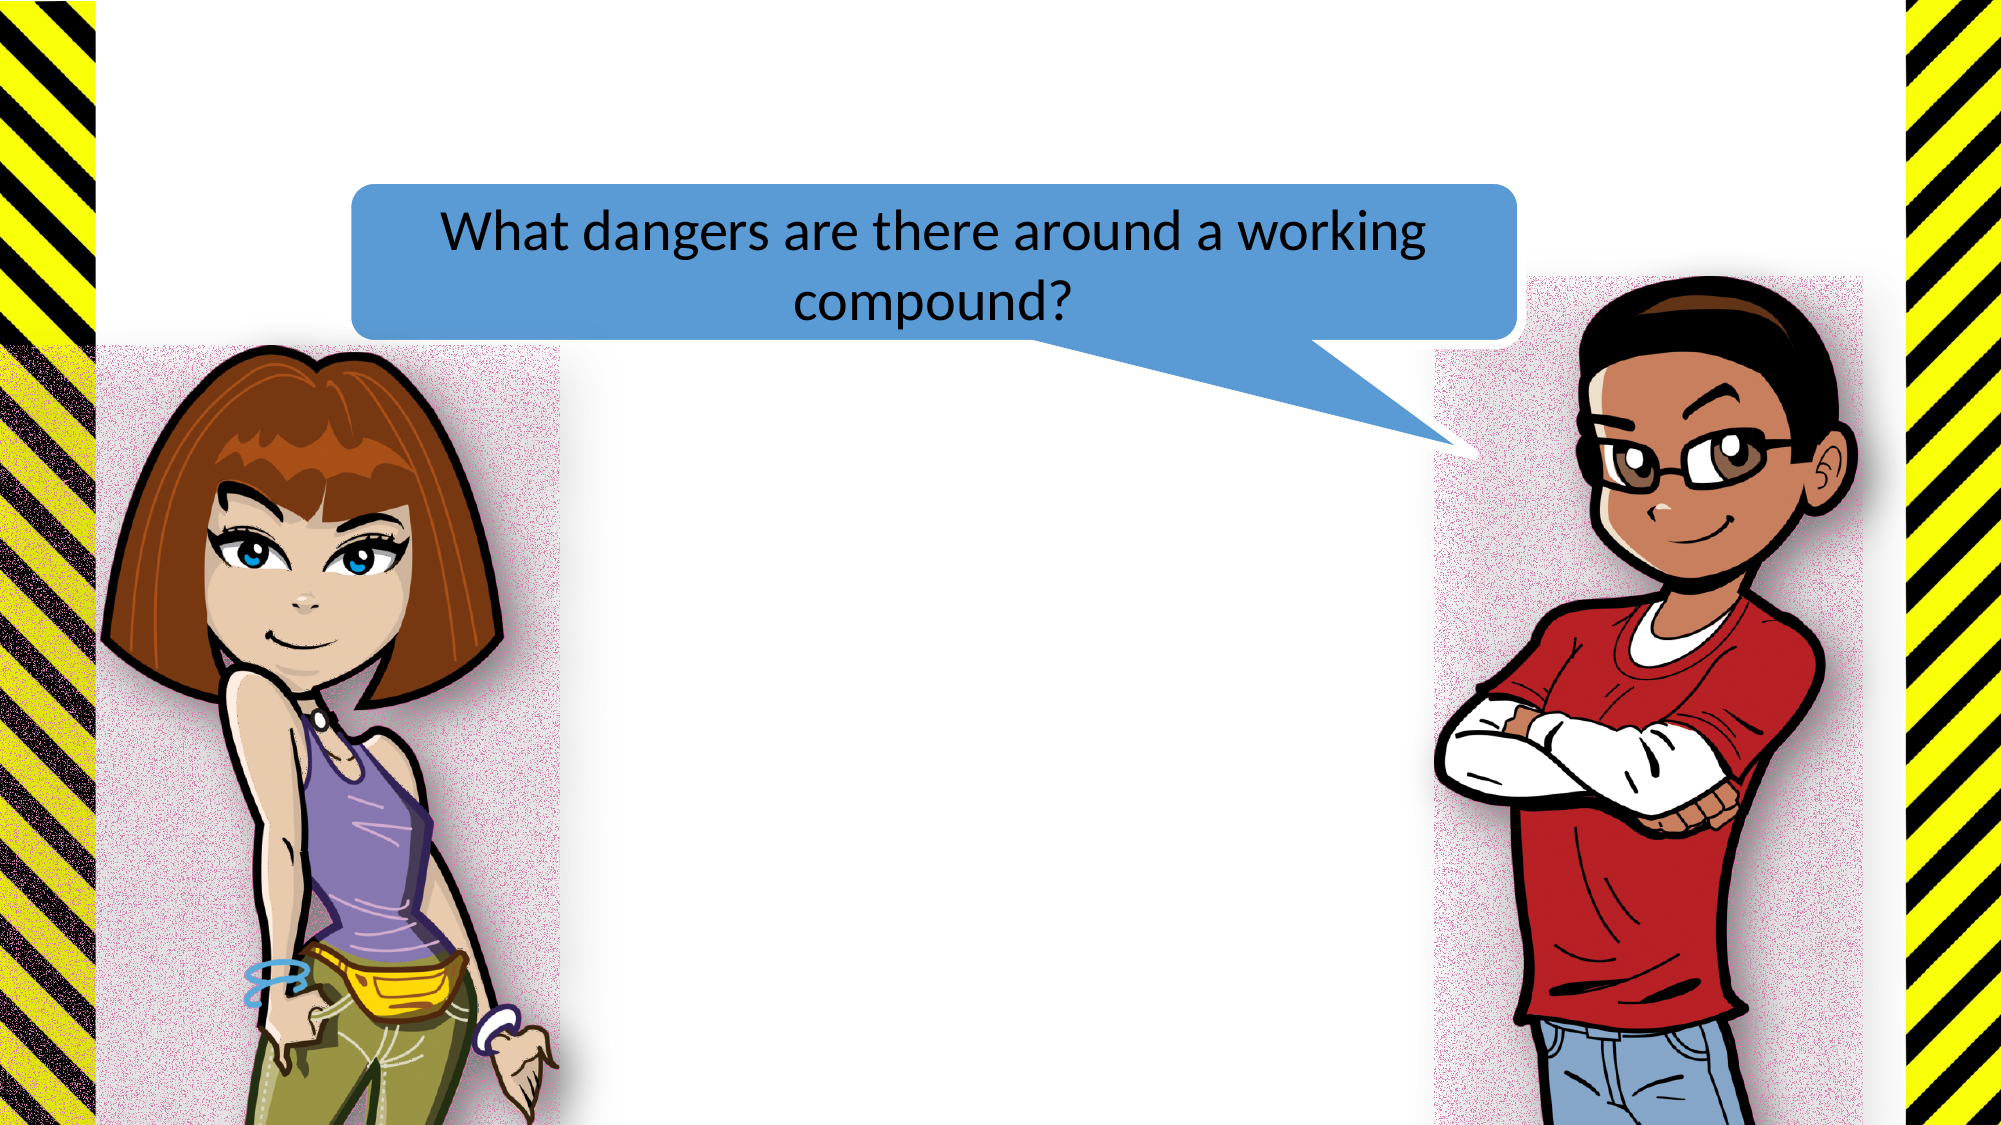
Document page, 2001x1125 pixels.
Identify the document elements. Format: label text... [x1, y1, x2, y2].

text_box What dangers are there around a working compound? [345, 178, 1523, 447]
picture [1401, 0, 2001, 1125]
picture [0, 2, 600, 1125]
